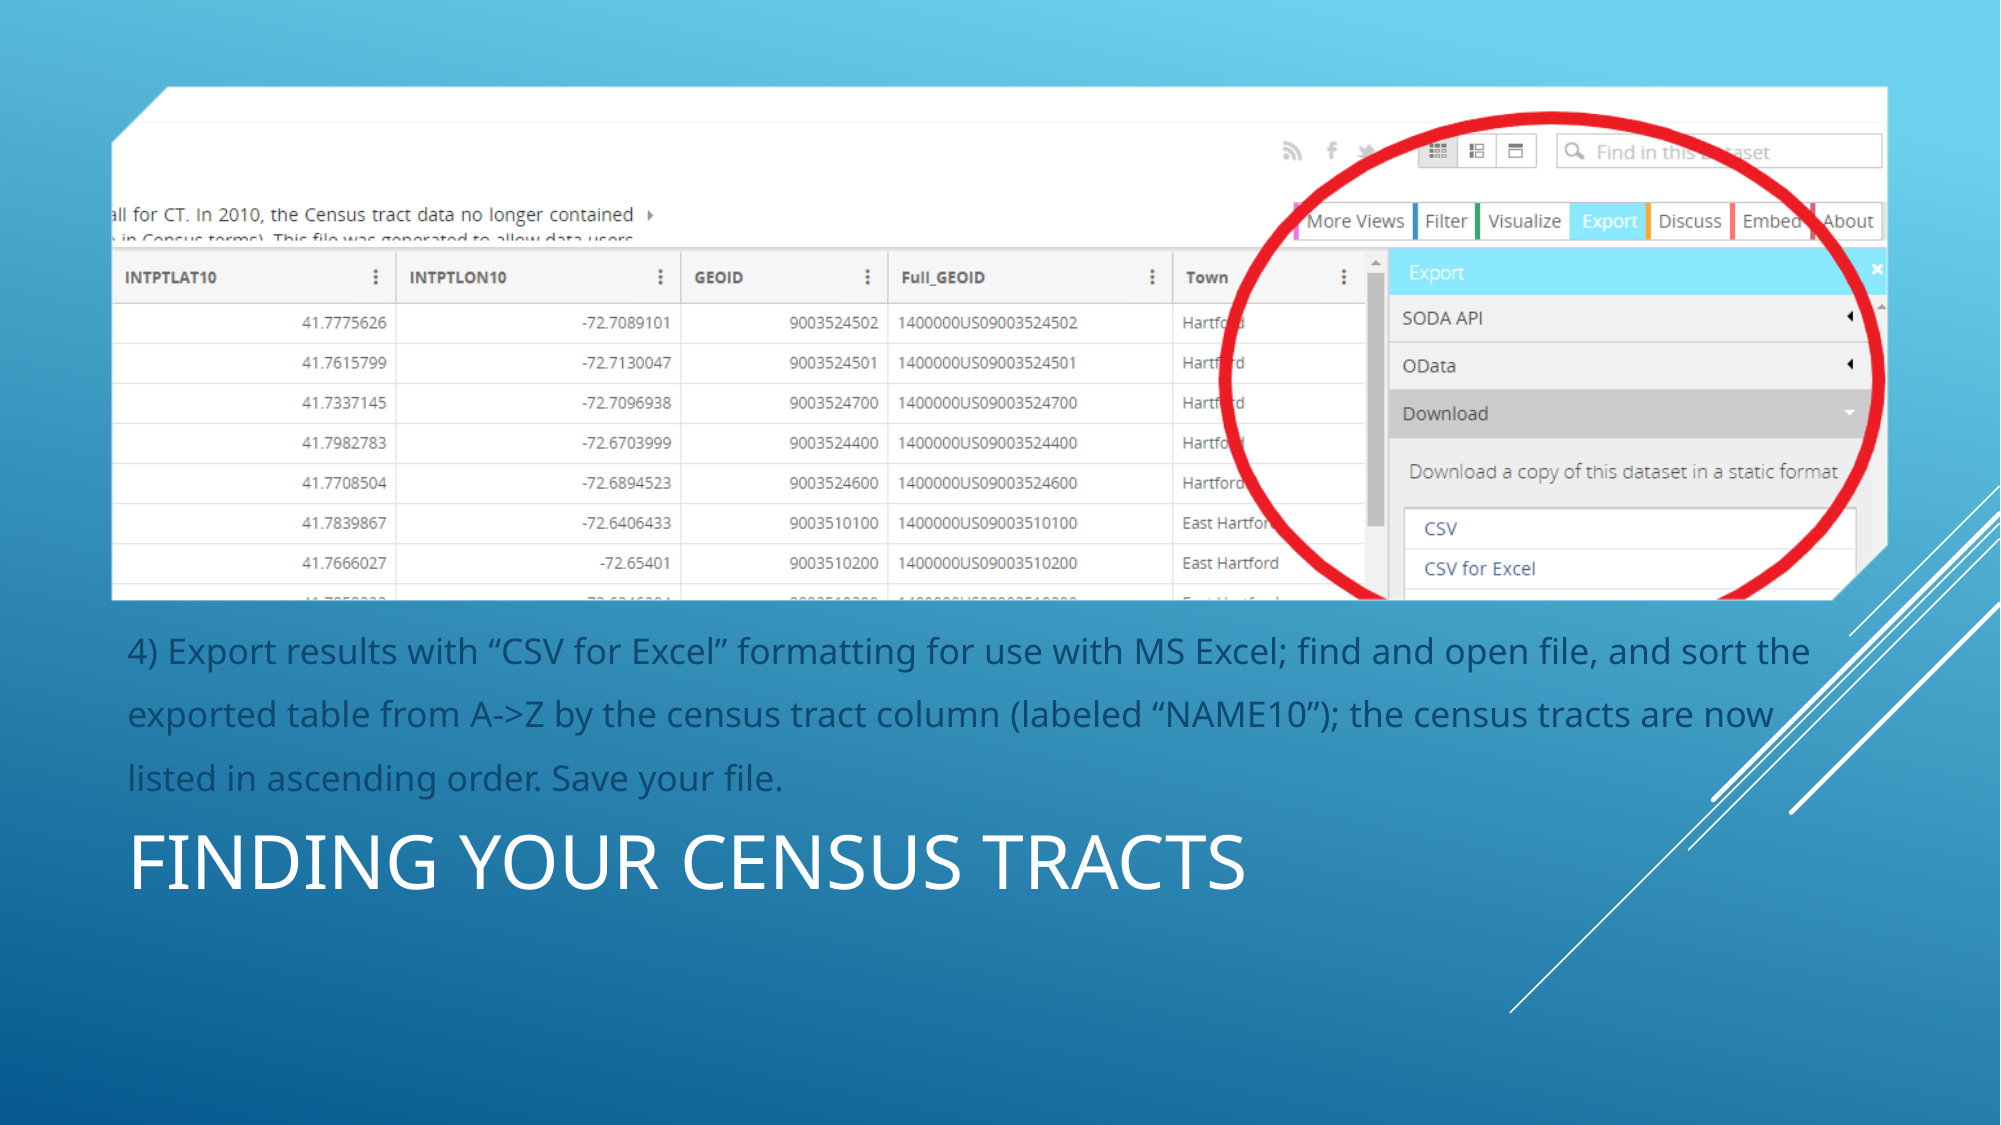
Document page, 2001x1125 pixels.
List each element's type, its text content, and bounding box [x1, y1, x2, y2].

list 4) Export results with “CSV for Excel” formatting for use with MS Excel; find and open file, and sort the exported table from A->Z by the census tract column (labeled “NAME10”); the census tracts are now listed in ascending order. Save your file. [112, 601, 1888, 737]
title Finding your census tracts [112, 737, 1513, 984]
picture [112, 87, 1888, 601]
